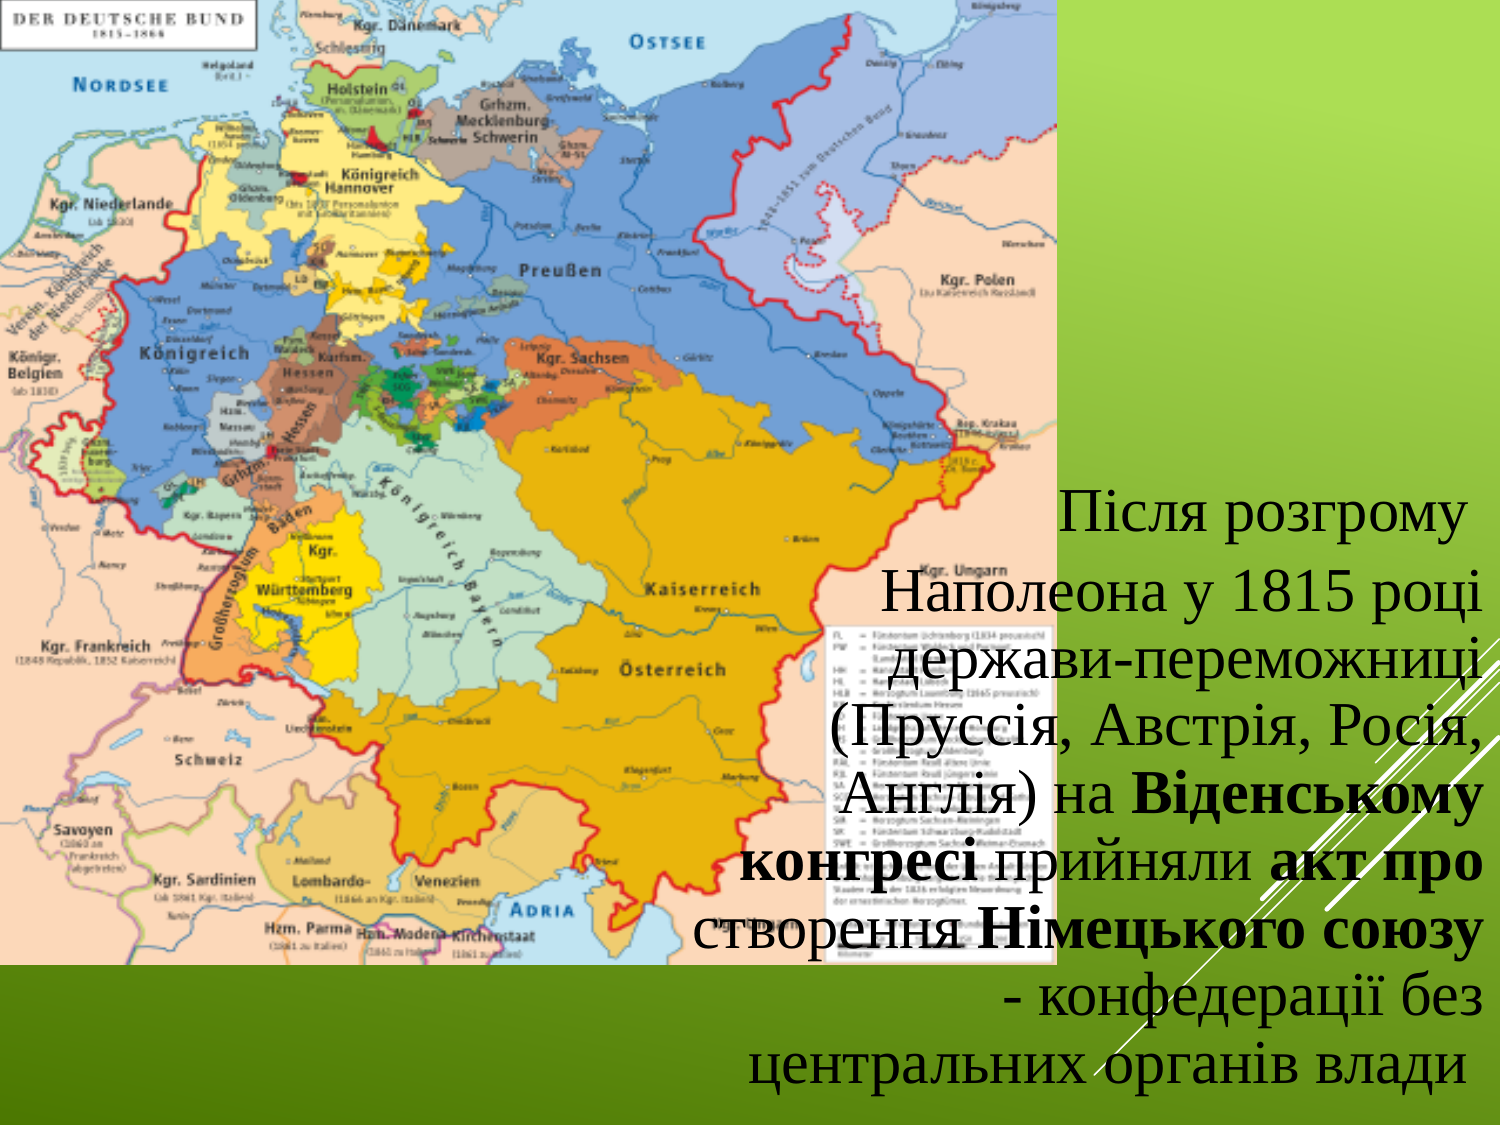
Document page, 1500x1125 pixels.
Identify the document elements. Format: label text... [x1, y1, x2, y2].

list Після розгрому Наполеона у 1815 році держави-переможниці (Пруссія, Австрія, Росія, Англія) на Віденському конгресі прийняли акт про створення Німецького союзу - конфедерації без центральних органів влади [625, 448, 1500, 1125]
picture [0, 0, 1058, 966]
